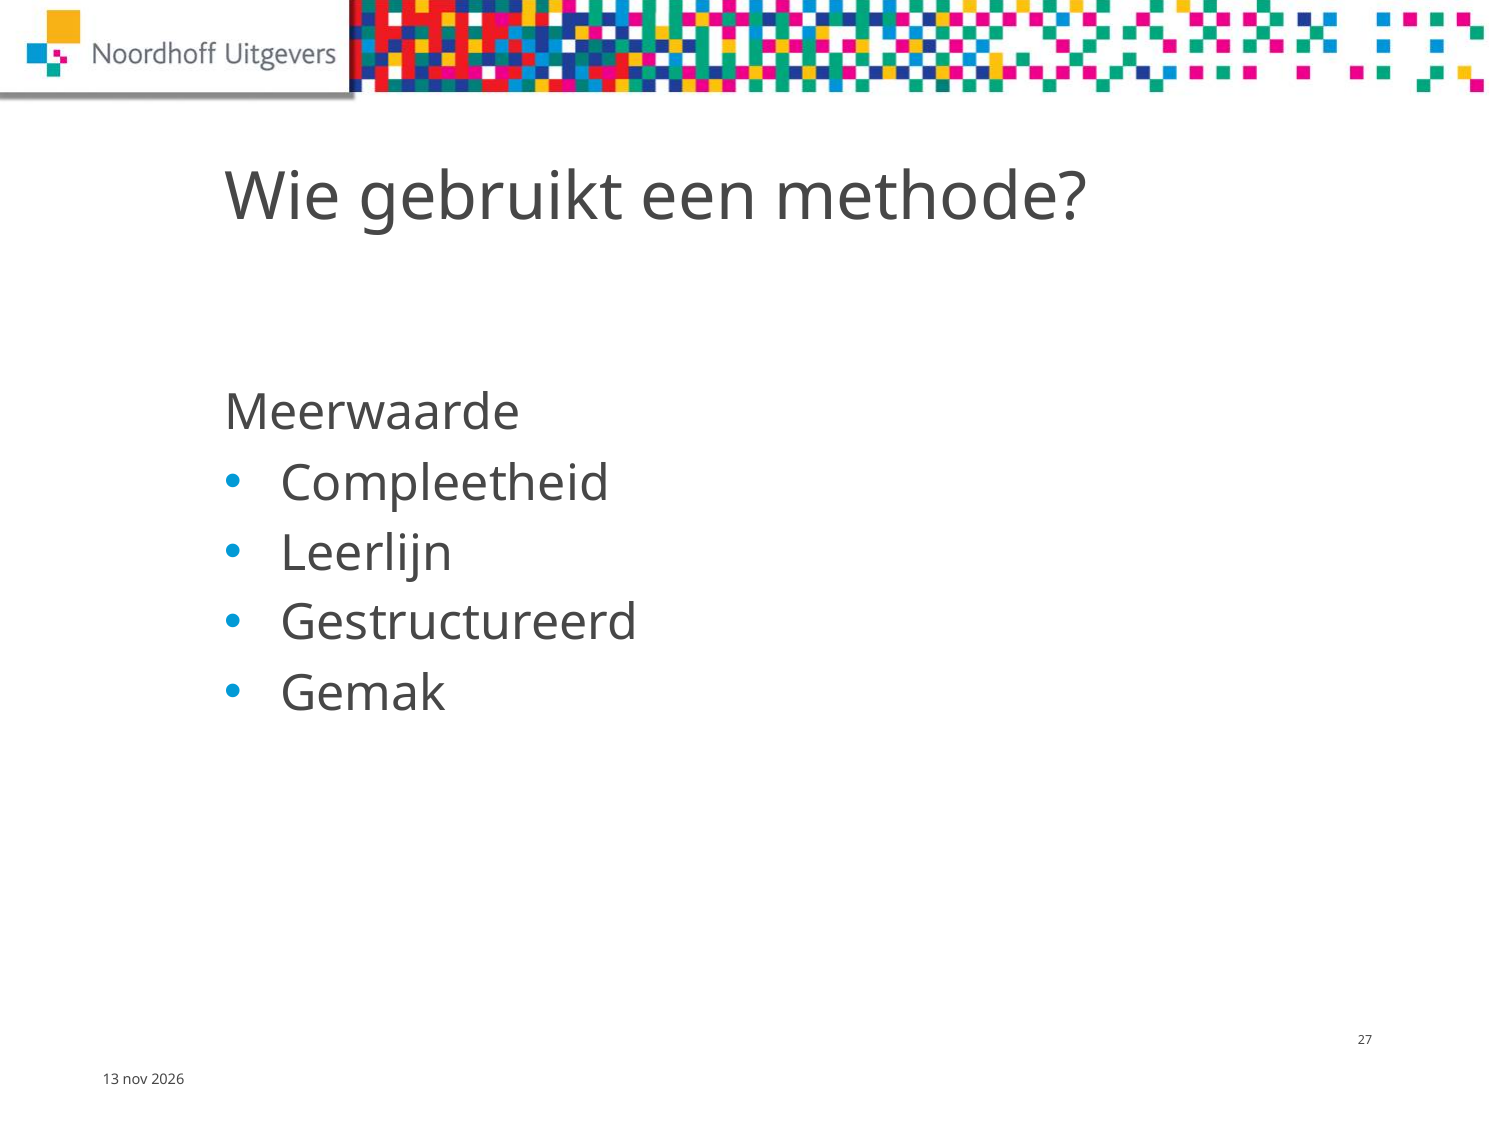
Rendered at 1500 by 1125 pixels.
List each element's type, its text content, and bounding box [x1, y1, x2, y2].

picture [0, 0, 1500, 1125]
slide_number 26 [1324, 1024, 1388, 1063]
slide_number 13-dec-14 [87, 1062, 351, 1101]
list Meerwaarde Compleetheid Leerlijn Gestructureerd Gemak [224, 302, 1421, 988]
title Wie gebruikt een methode? [224, 145, 1401, 258]
